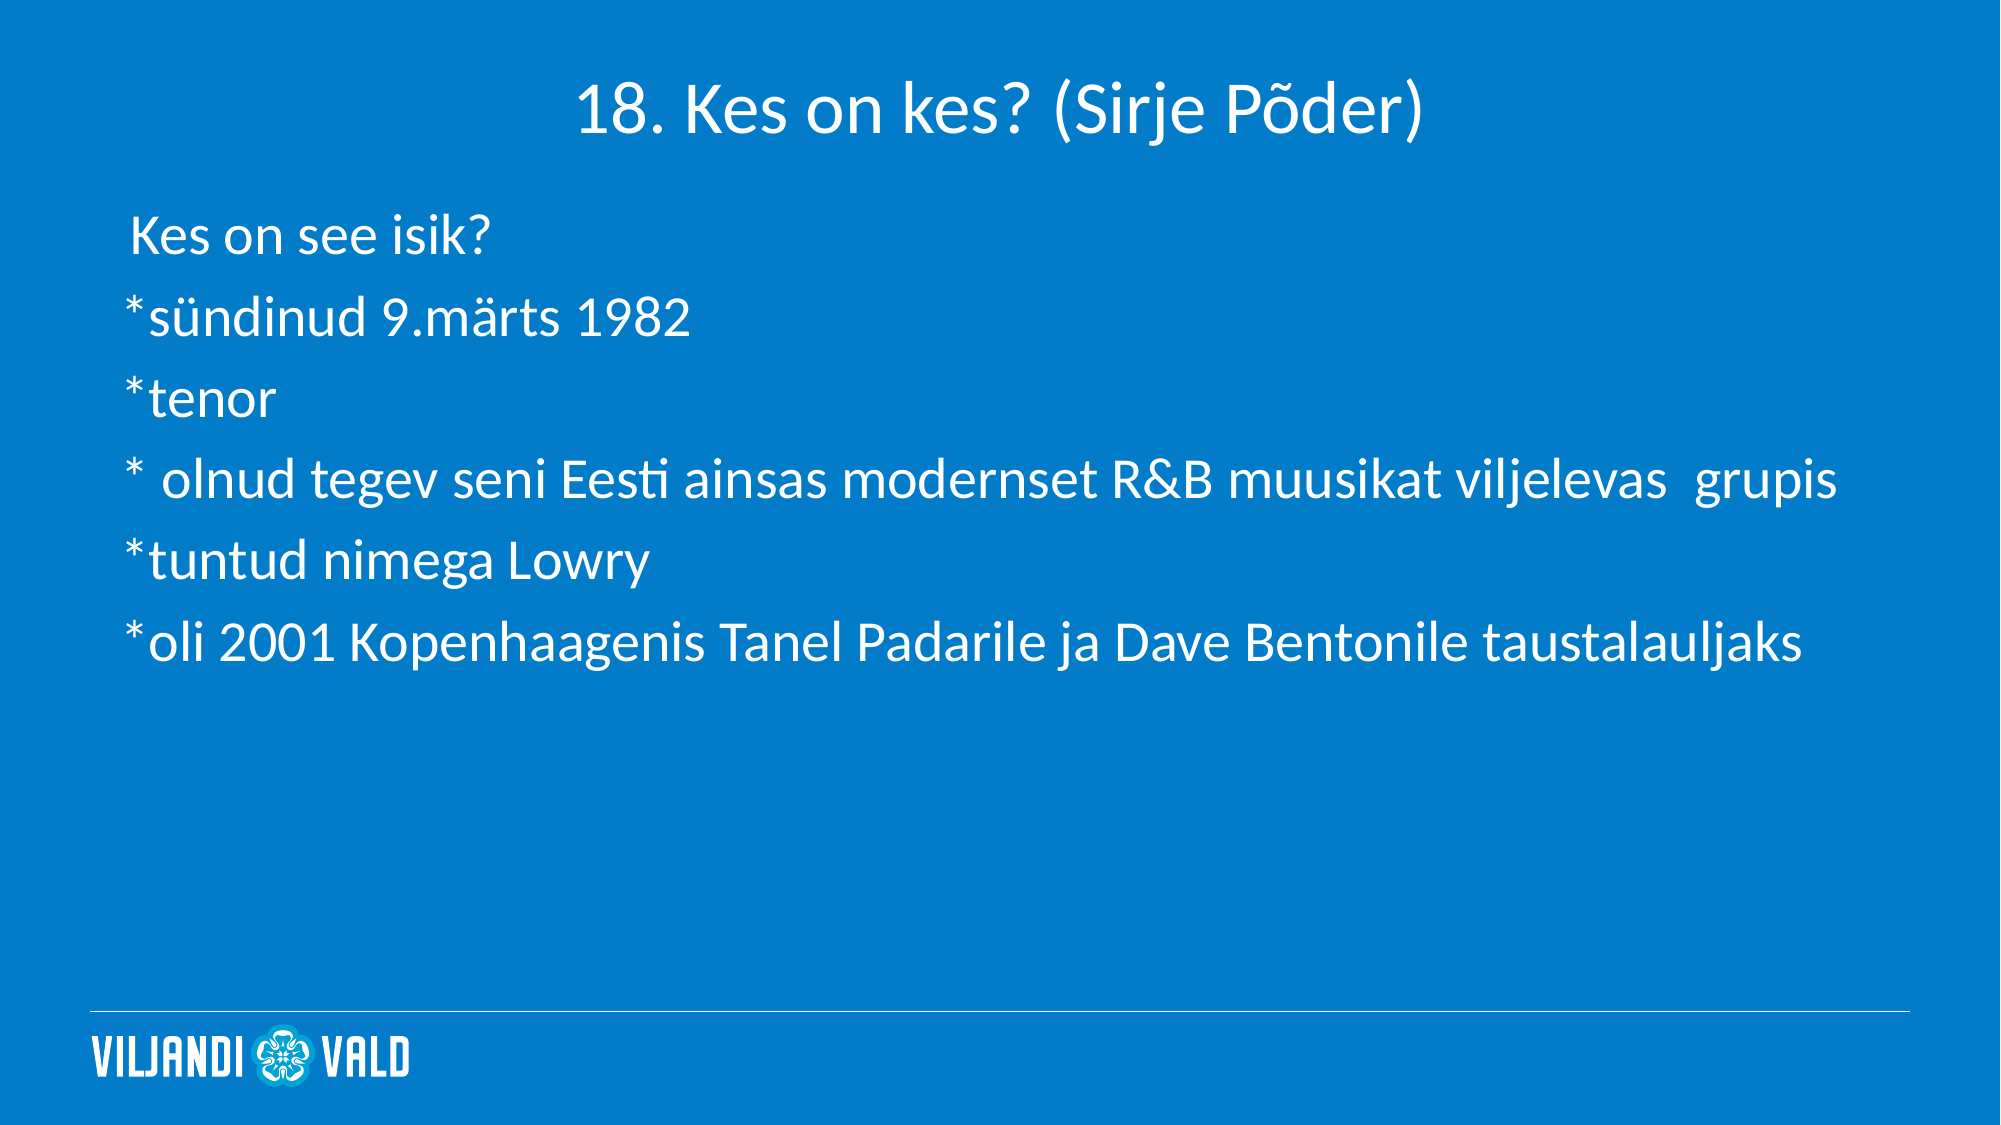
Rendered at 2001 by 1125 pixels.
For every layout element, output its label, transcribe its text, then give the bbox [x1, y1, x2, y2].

list Kes on see isik? *sündinud 9.märts 1982 *tenor * olnud tegev seni Eesti ainsas modernset R&B muusikat viljelevas grupis *tuntud nimega Lowry *oli 2001 Kopenhaagenis Tanel Padarile ja Dave Bentonile taustalauljaks [99, 186, 1900, 1005]
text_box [90, 1022, 410, 1089]
text_box [291, 184, 1532, 260]
title 18. Kes on kes? (Sirje Põder) [99, 45, 1900, 162]
